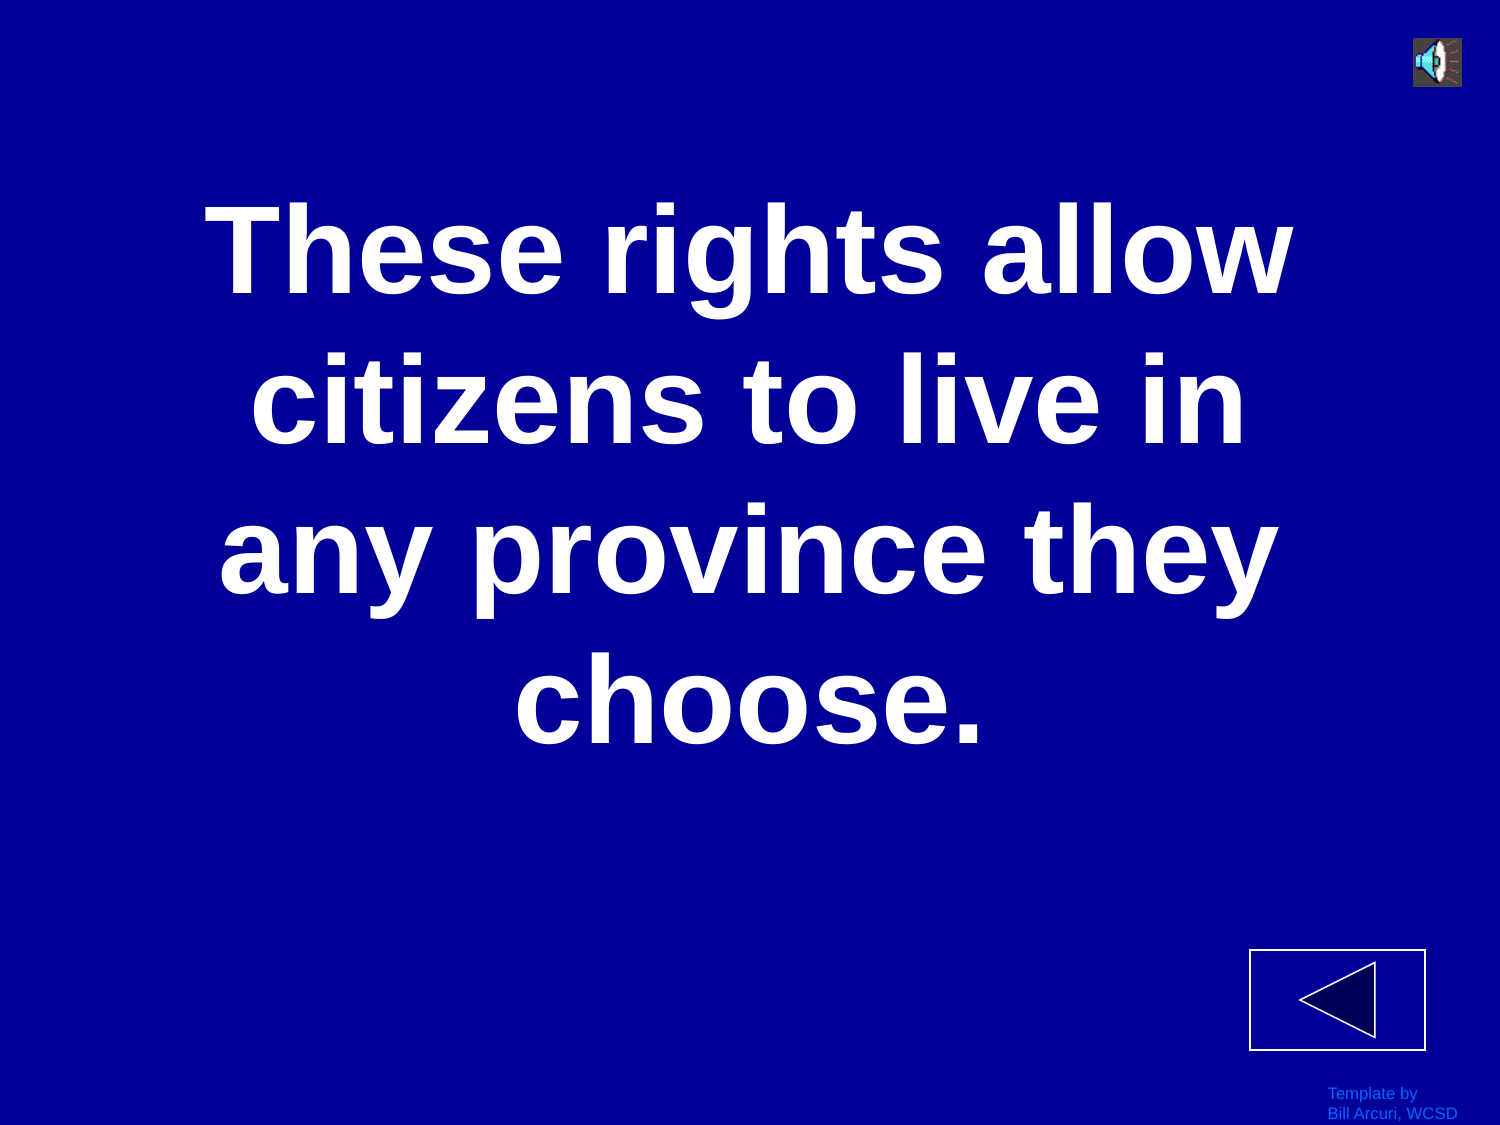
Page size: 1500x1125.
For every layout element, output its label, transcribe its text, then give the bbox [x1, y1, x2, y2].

slide_number Template by Bill Arcuri, WCSD [1312, 1074, 1476, 1125]
title These rights allow citizens to live in any province they choose. [112, 374, 1388, 563]
picture [1412, 37, 1463, 88]
text_box [1250, 950, 1426, 1051]
